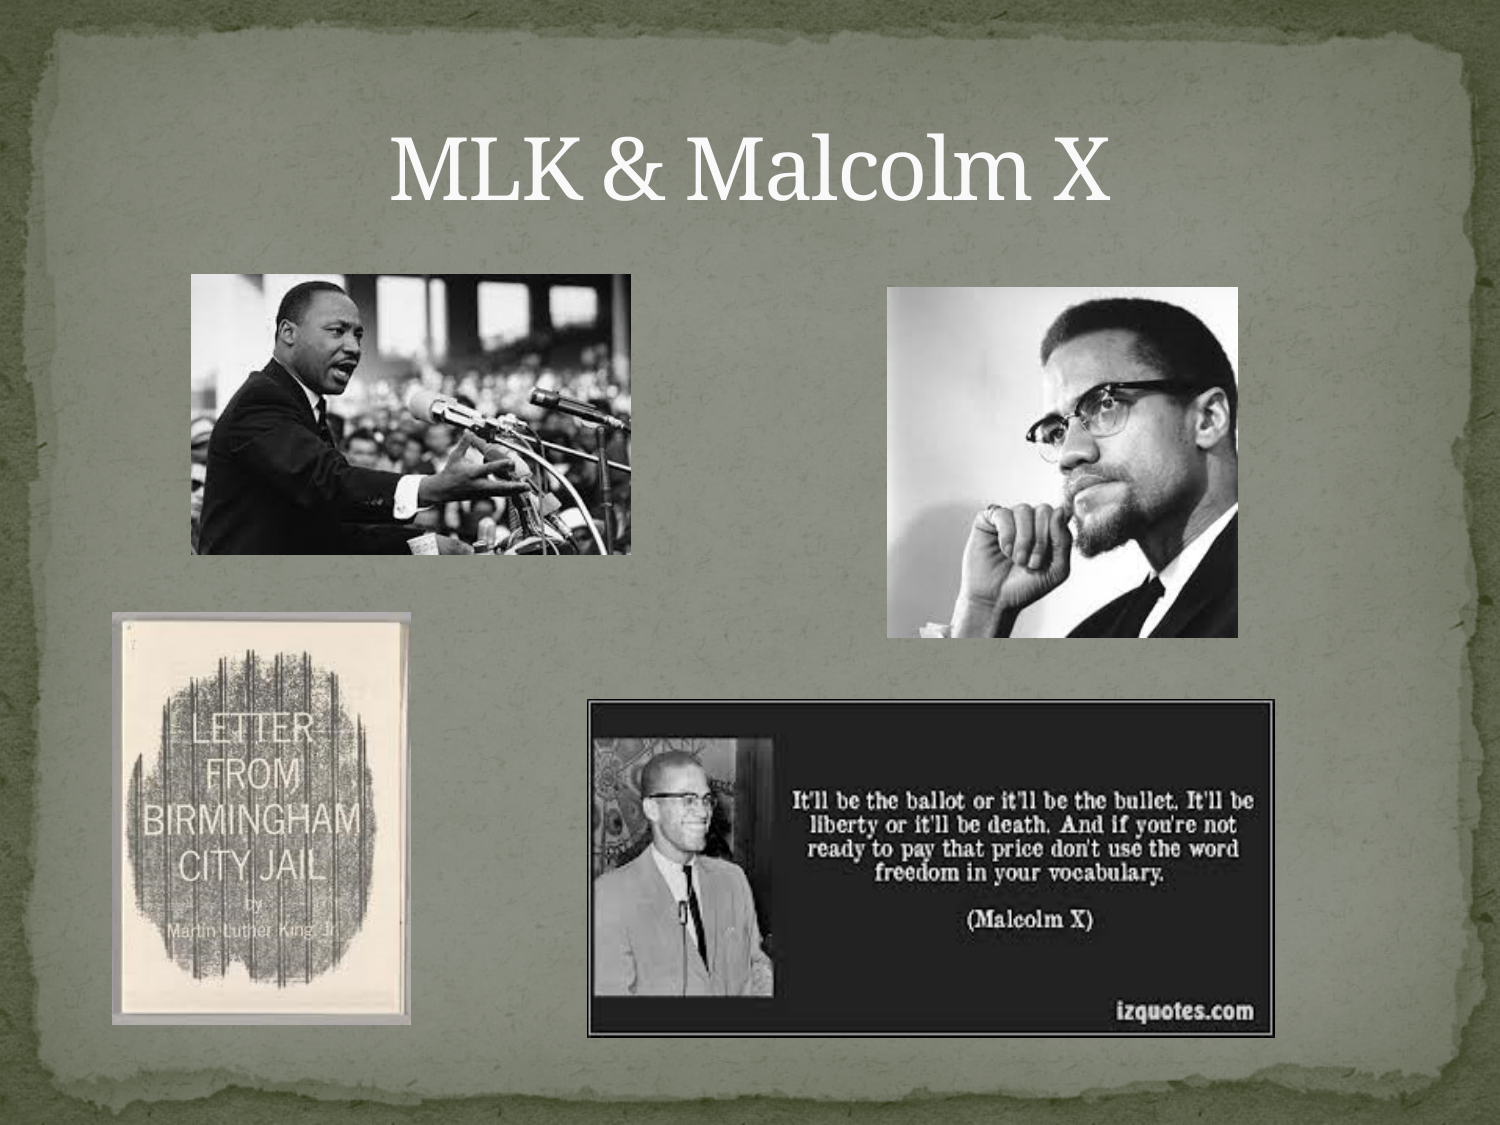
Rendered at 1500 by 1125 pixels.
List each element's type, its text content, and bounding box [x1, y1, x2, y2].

picture [587, 699, 1276, 1038]
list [194, 277, 629, 553]
title MLK & Malcolm X [74, 24, 1425, 225]
picture [887, 287, 1238, 638]
picture [112, 612, 411, 1025]
